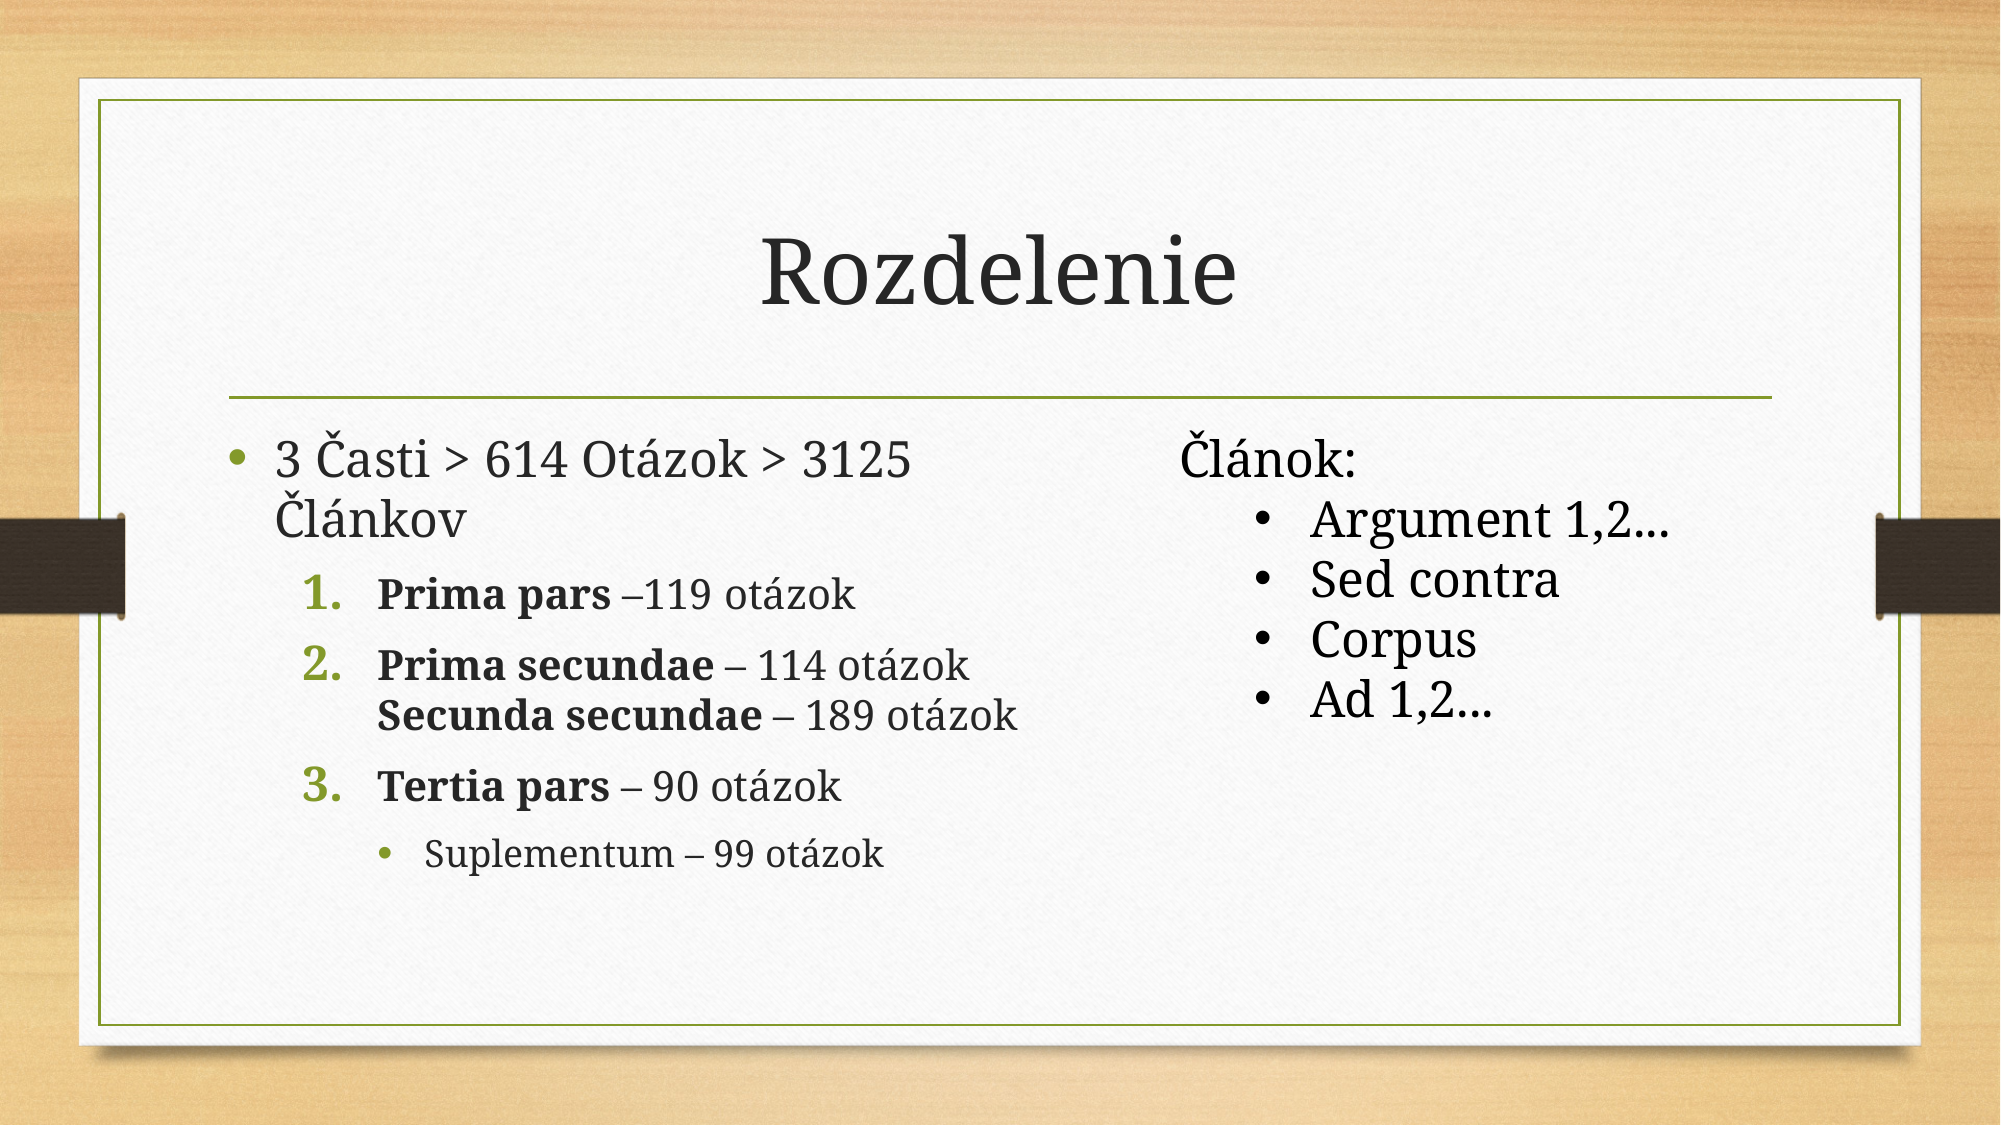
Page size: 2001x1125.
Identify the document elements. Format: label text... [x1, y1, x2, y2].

picture [0, 0, 2001, 1125]
text_box Článok: Argument 1,2... Sed contra Corpus Ad 1,2... [1164, 419, 1748, 795]
list 3 Časti > 614 Otázok > 3125 Článkov Prima pars –119 otázok Prima secundae – 114 otázok Secunda secundae – 189 otázok Tertia pars – 90 otázok Suplementum – 99 otázok [212, 419, 1057, 964]
title Rozdelenie [212, 161, 1788, 375]
